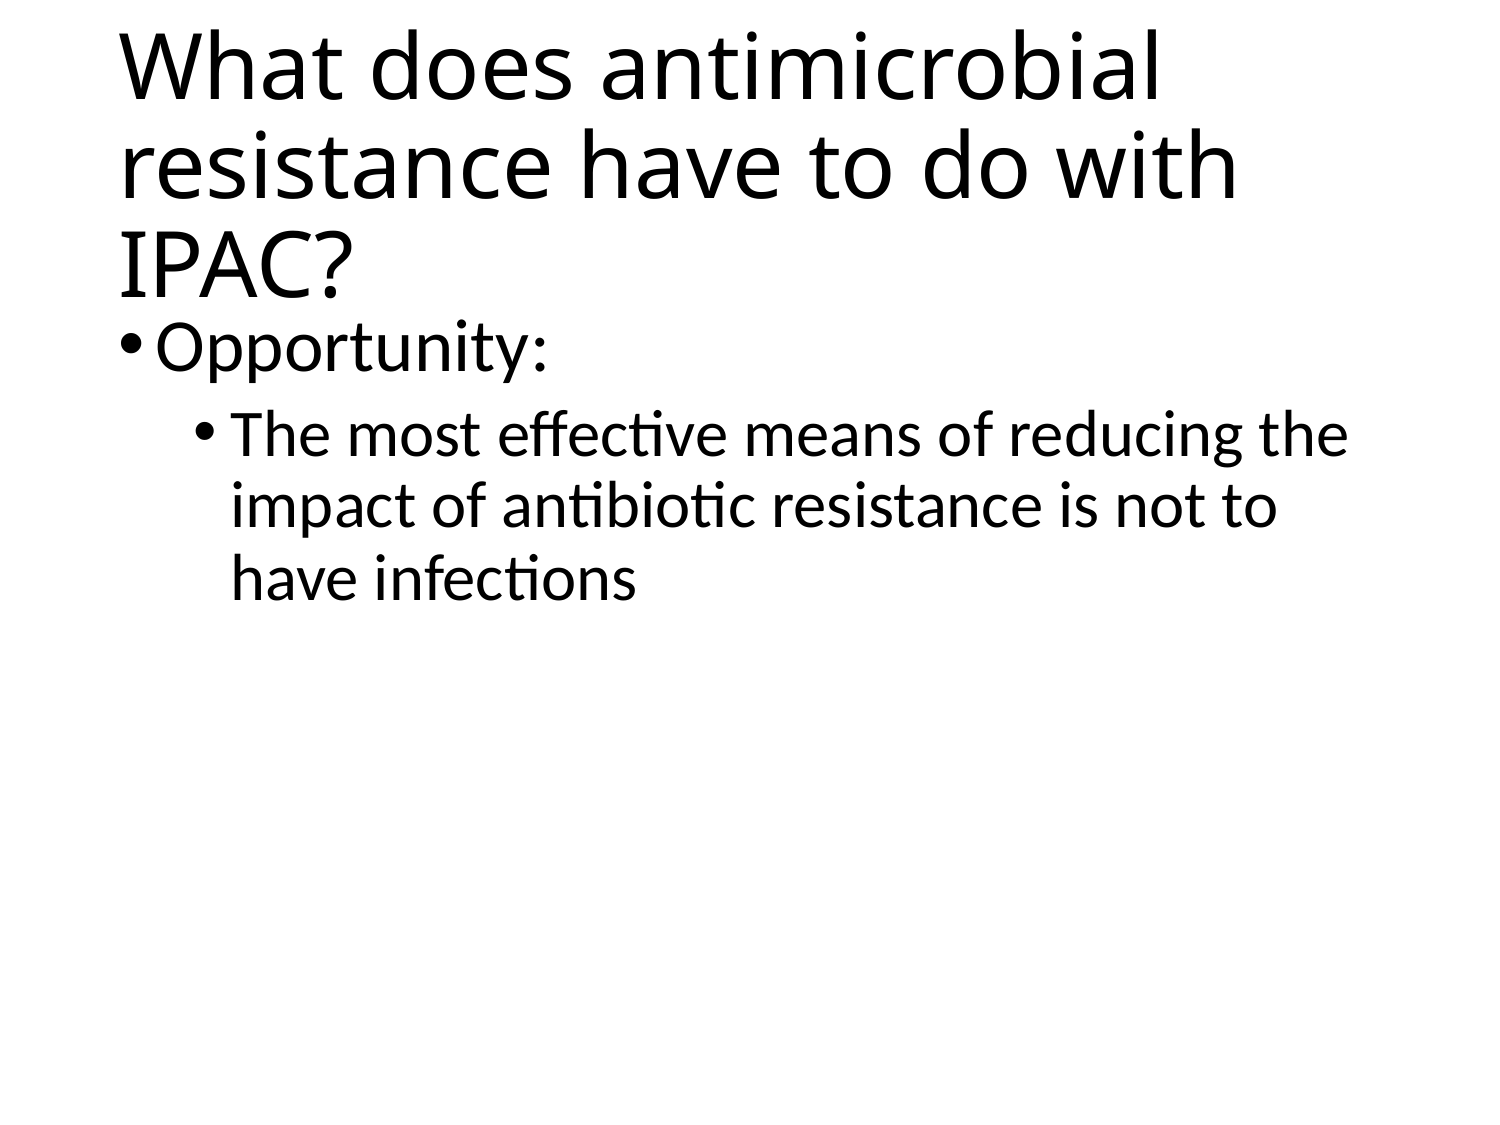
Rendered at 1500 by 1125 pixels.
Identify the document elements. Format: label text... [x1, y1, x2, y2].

title What does antimicrobial resistance have to do with IPAC? [103, 59, 1397, 278]
list Opportunity: The most effective means of reducing the impact of antibiotic resistance is not to have infections [103, 299, 1397, 1014]
